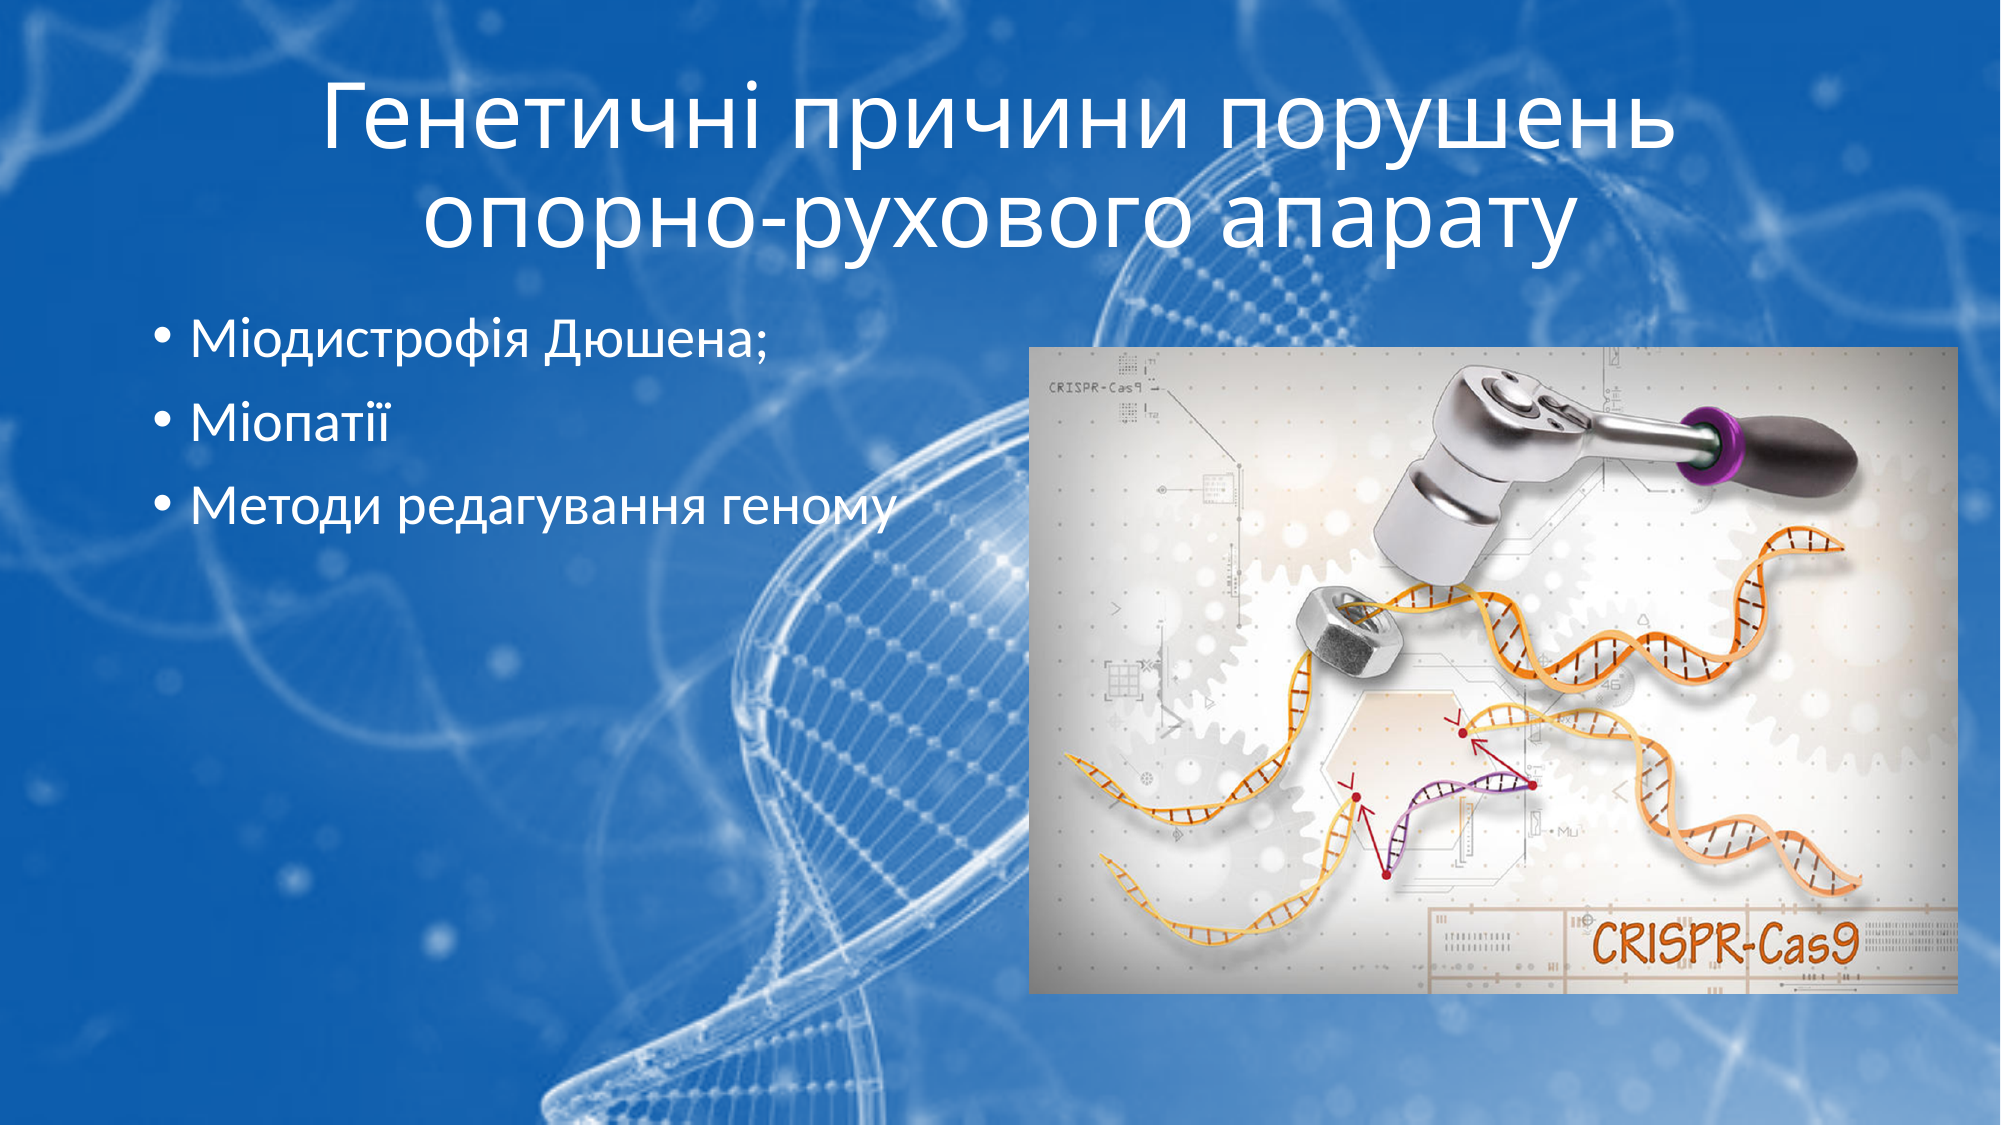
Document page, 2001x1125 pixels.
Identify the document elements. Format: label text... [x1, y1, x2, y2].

list Міодистрофія Дюшена; Міопатії Методи редагування геному [137, 299, 988, 1014]
title Генетичні причини порушень опорно-рухового апарату [137, 59, 1863, 278]
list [1029, 347, 1958, 994]
